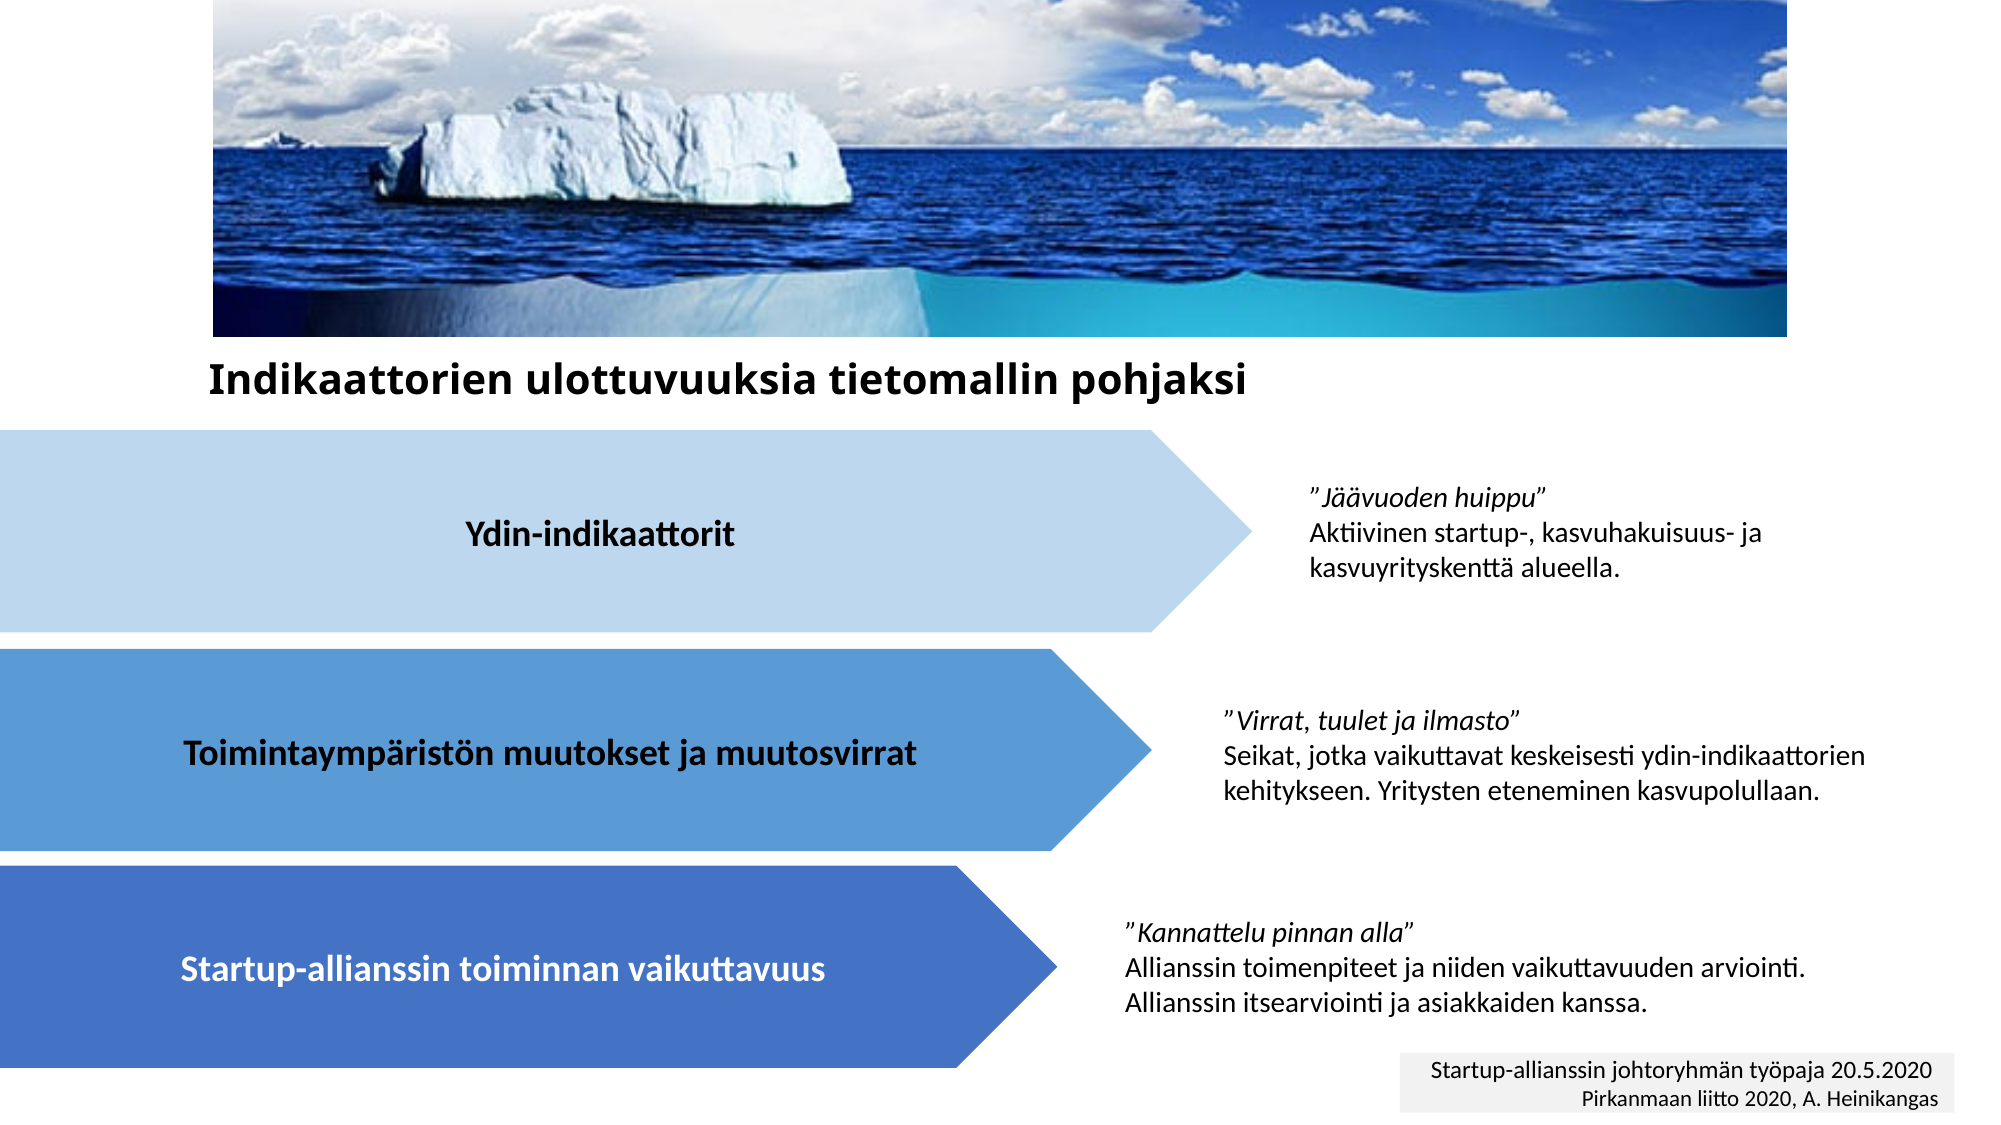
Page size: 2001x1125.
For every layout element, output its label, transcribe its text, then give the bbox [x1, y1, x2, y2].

text_box Toimintaympäristön muutokset ja muutosvirrat [0, 647, 1154, 853]
text_box Startup-allianssin toiminnan vaikuttavuus [0, 864, 1059, 1069]
text_box ”Virrat, tuulet ja ilmasto” Seikat, jotka vaikuttavat keskeisesti ydin-indikaattorien kehitykseen. Yritysten eteneminen kasvupolullaan. [1208, 693, 1912, 814]
text_box ”Jäävuoden huippu” Aktiivinen startup-, kasvuhakuisuus- ja kasvuyrityskenttä alueella. [1294, 470, 1912, 591]
text_box ”Kannattelu pinnan alla” Allianssin toimenpiteet ja niiden vaikuttavuuden arviointi. Allianssin itsearviointi ja asiakkaiden kanssa. [1110, 905, 1827, 1026]
text_box Ydin-indikaattorit [0, 429, 1254, 634]
text_box Startup-allianssin johtoryhmän työpaja 20.5.2020 Pirkanmaan liitto 2020, A. Heinikangas [1399, 1052, 1955, 1113]
picture [212, 0, 1787, 337]
title Indikaattorien ulottuvuuksia tietomallin pohjaksi [193, 322, 1768, 441]
